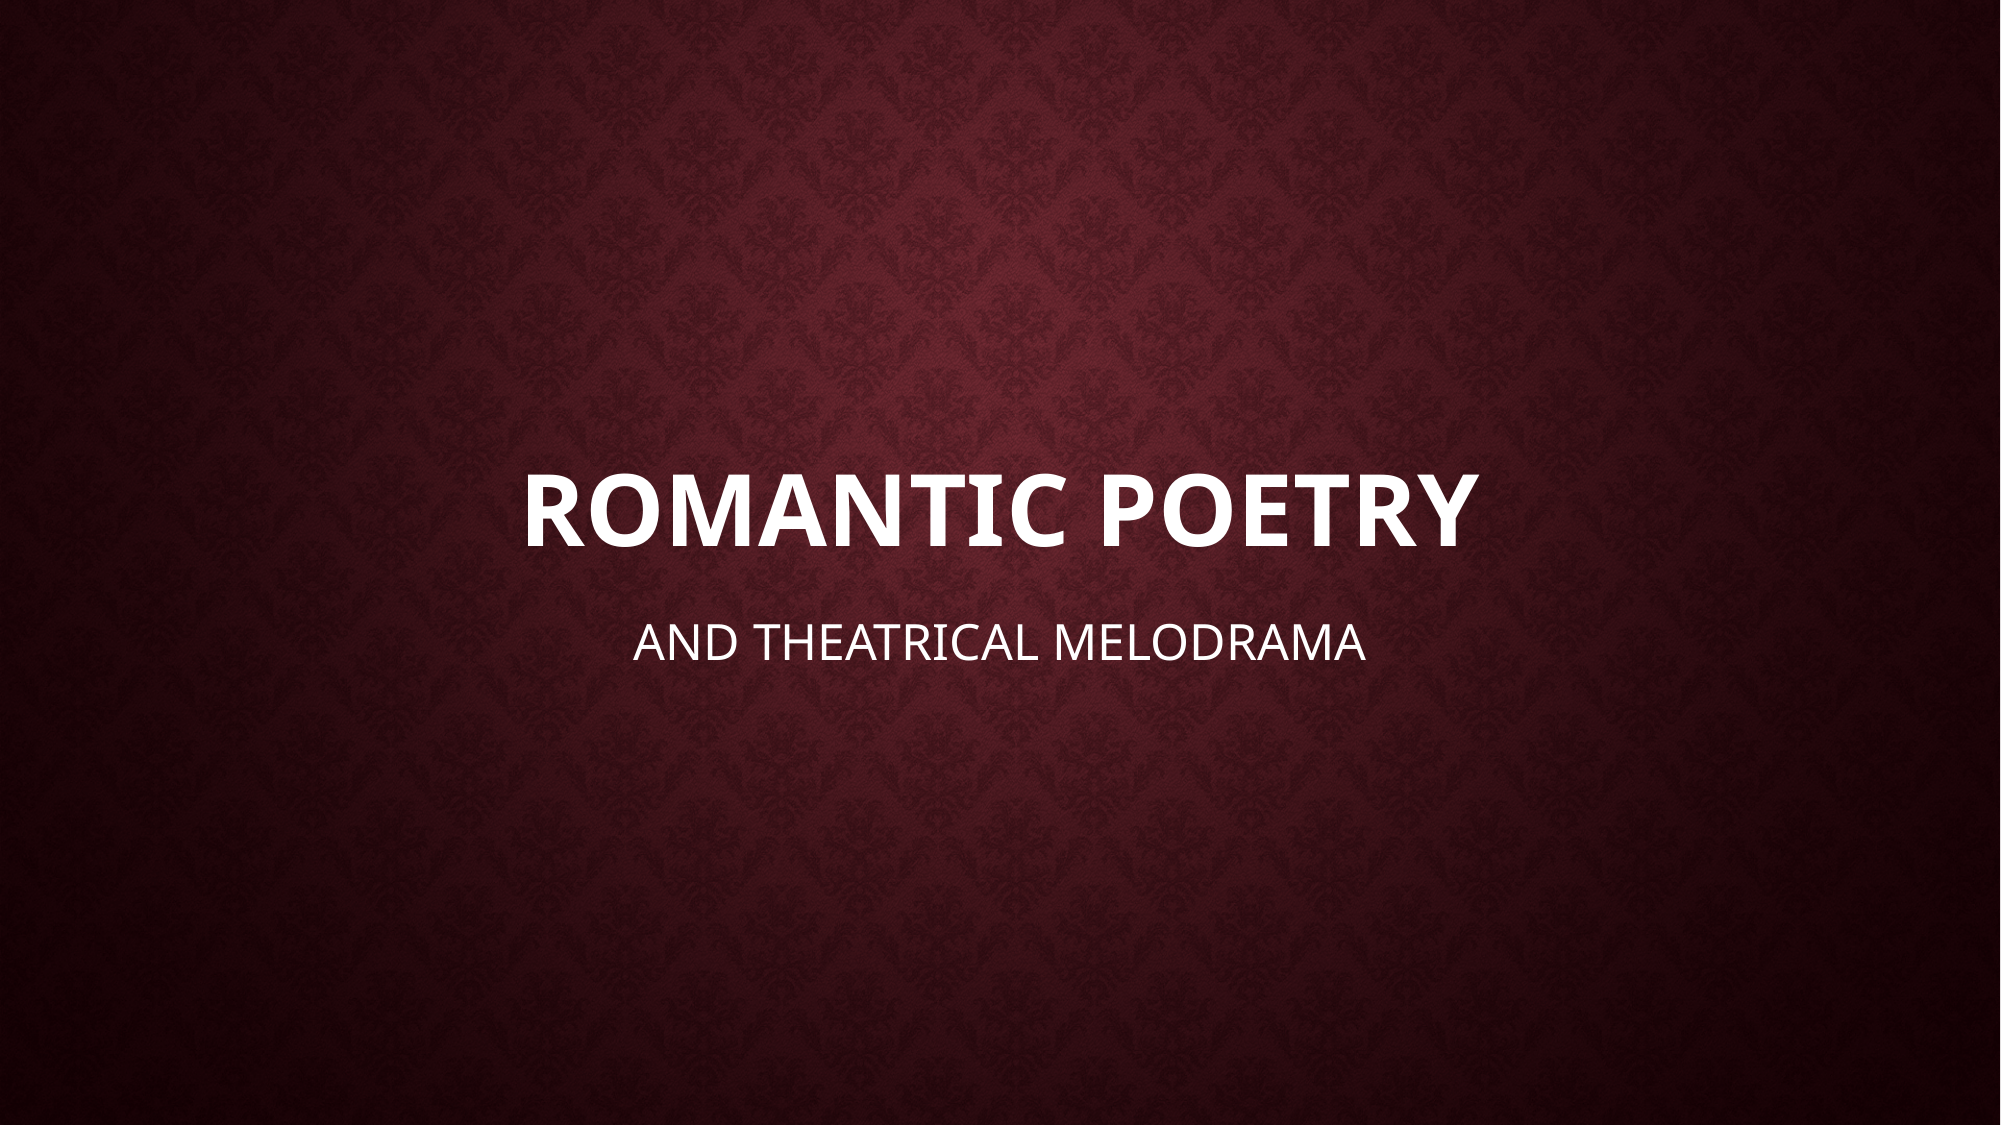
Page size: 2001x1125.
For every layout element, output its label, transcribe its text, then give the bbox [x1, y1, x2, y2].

subtitle AND THEATRICAL MELODRAMA [261, 590, 1739, 863]
title Romantic poetry [261, 184, 1739, 576]
